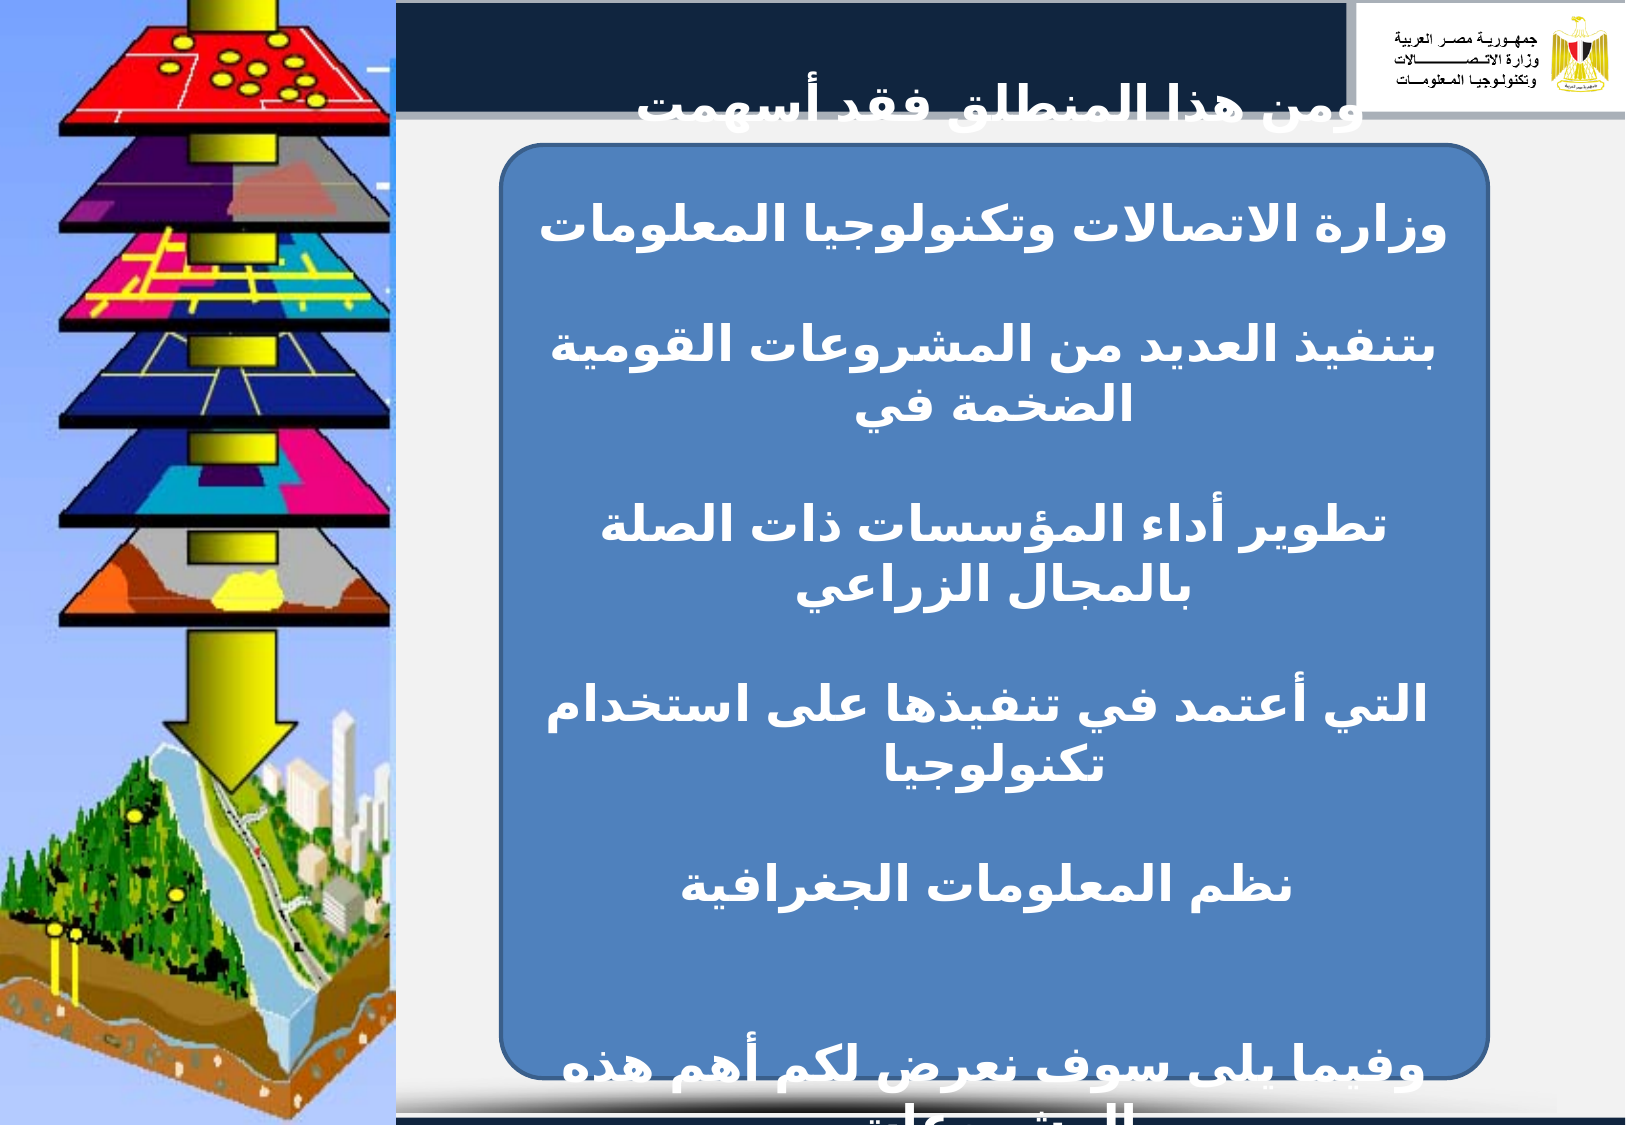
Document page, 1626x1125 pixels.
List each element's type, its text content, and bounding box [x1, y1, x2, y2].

picture [0, 0, 1557, 1125]
picture [1351, 10, 1611, 100]
text_box ومن هذا المنطلق فقد أسهمت وزارة الاتصالات وتكنولوجيا المعلومات بتنفيذ العديد من المشروعات القومية الضخمة في تطوير أداء المؤسسات ذات الصلة بالمجال الزراعي التي أعتمد في تنفيذها على استخدام تكنولوجيا نظم المعلومات الجغرافية وفيما يلى سوف نعرض لكم أهم هذه المشروعات [500, 144, 1489, 1079]
